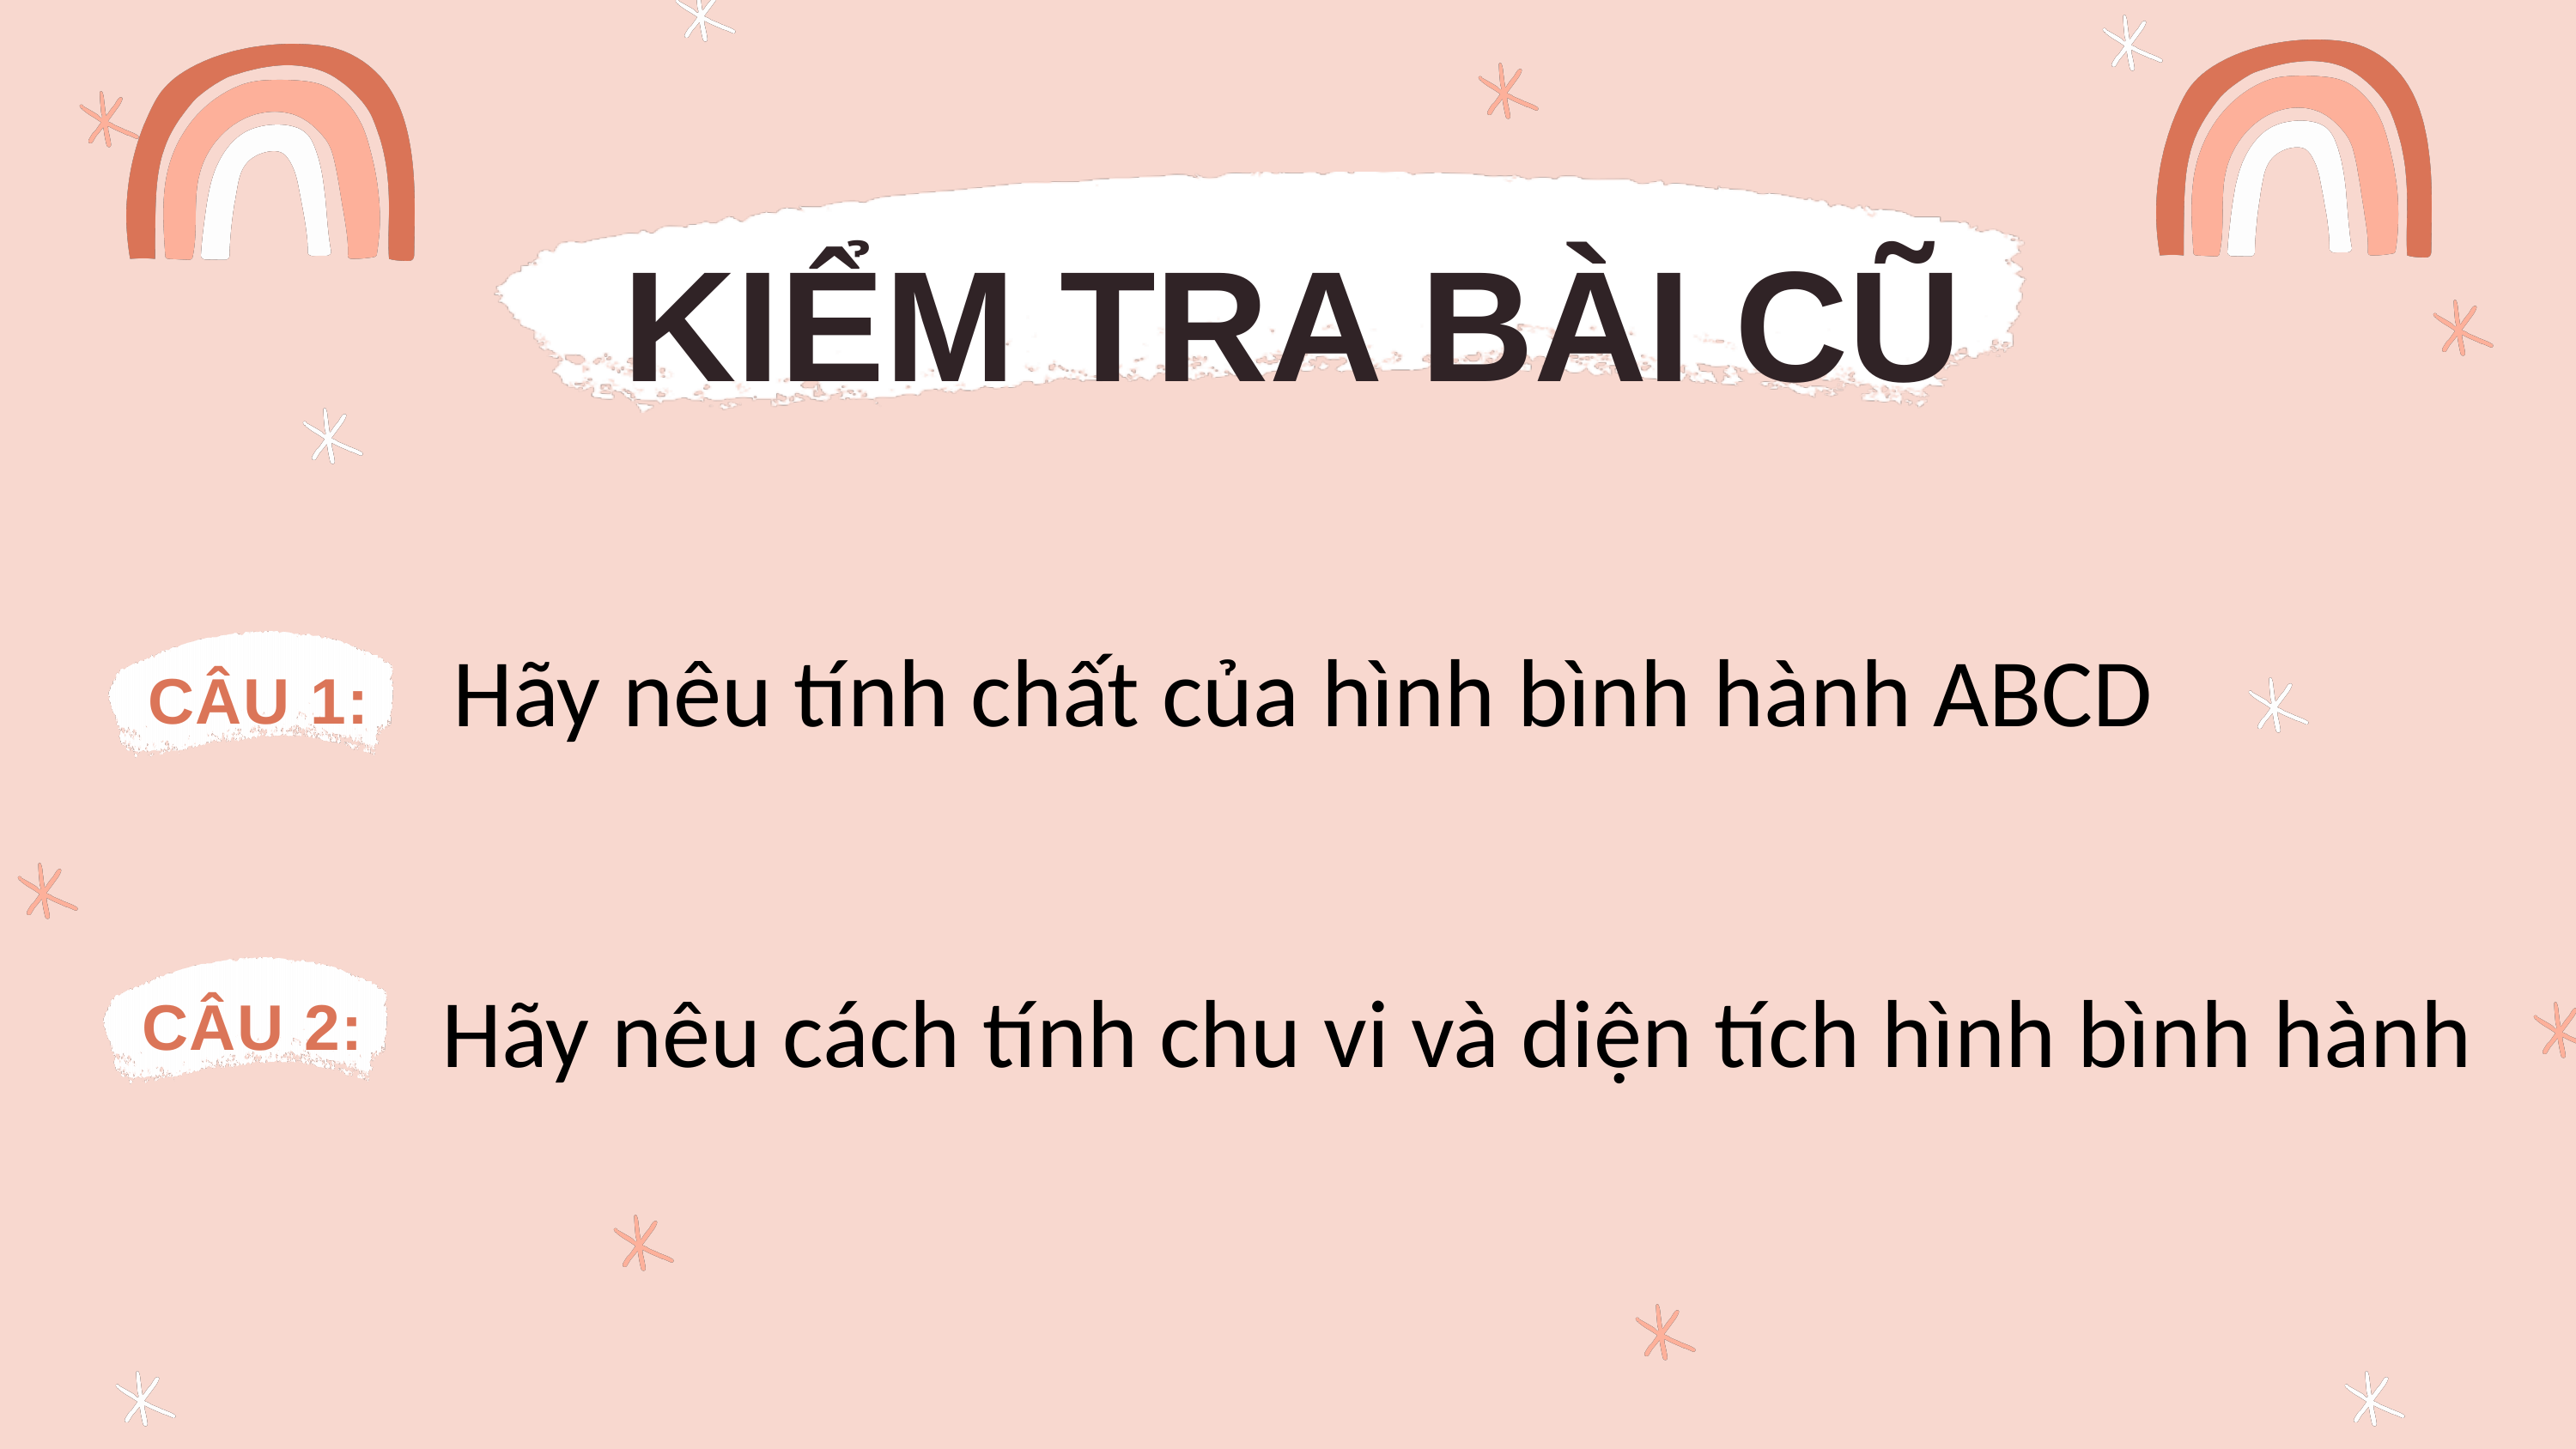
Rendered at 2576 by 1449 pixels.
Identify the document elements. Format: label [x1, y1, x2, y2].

picture [2531, 1001, 2576, 1059]
picture [2431, 299, 2494, 357]
picture [1476, 62, 1539, 120]
picture [301, 407, 363, 465]
picture [2100, 14, 2432, 258]
picture [2245, 676, 2309, 735]
picture [611, 1214, 674, 1272]
text_box [433, 103, 2154, 413]
picture [76, 44, 415, 262]
picture [672, 0, 736, 44]
text_box [106, 623, 2199, 759]
text_box [100, 956, 2521, 1095]
picture [113, 1369, 176, 1428]
picture [15, 862, 78, 920]
picture [2342, 1369, 2405, 1428]
picture [1633, 1303, 1696, 1361]
